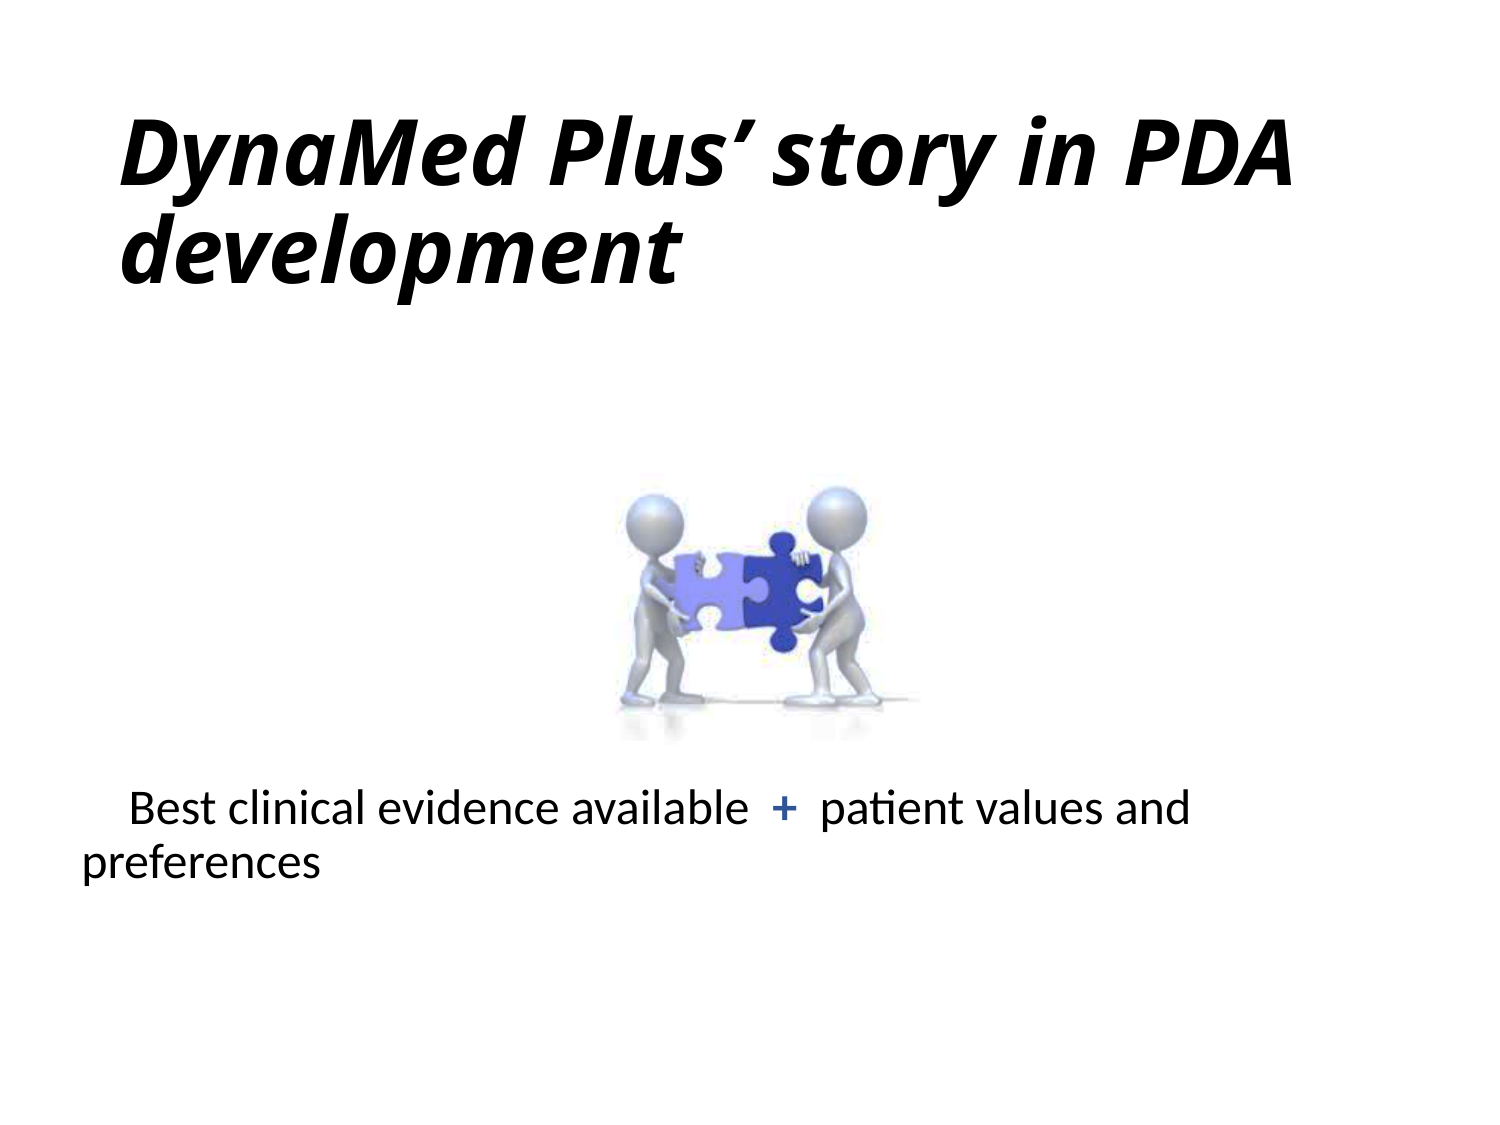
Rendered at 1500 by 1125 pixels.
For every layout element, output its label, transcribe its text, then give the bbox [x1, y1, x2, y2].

title DynaMed Plus’ story in PDA development [103, 96, 1397, 314]
picture [567, 473, 933, 747]
list Best clinical evidence available + patient values and preferences [66, 348, 1459, 908]
